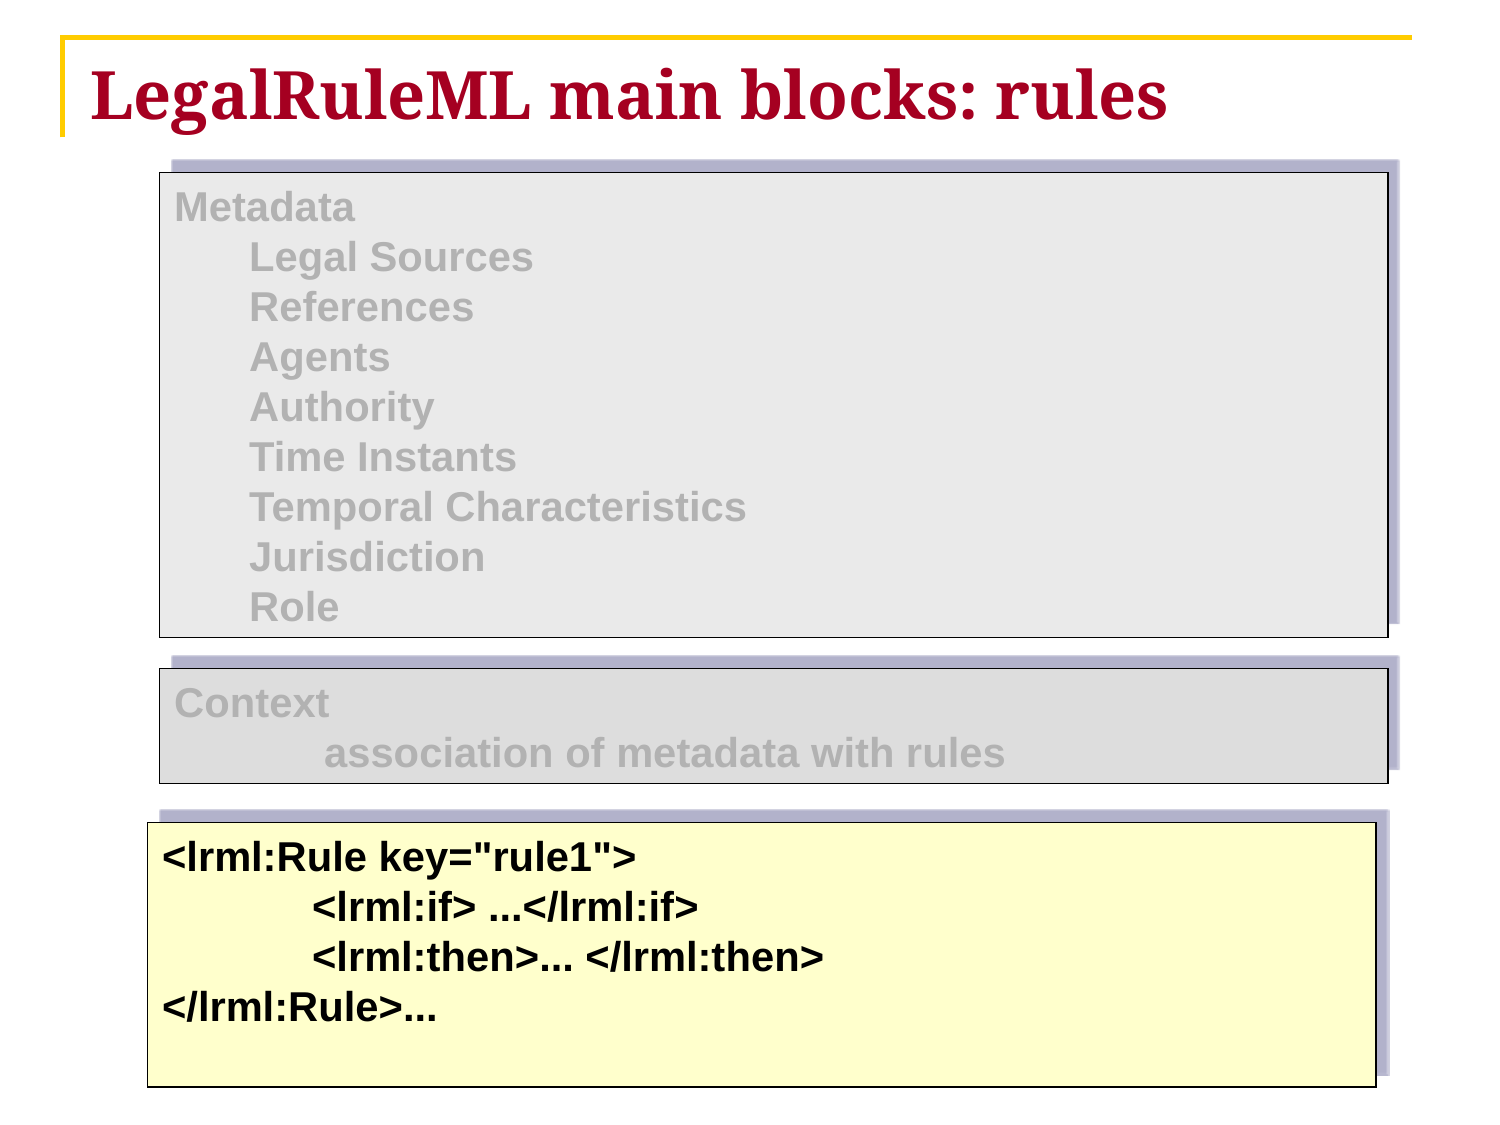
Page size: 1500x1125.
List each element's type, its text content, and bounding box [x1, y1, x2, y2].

text_box Metadata Legal Sources References Agents Authority Time Instants Temporal Characteristics Jurisdiction Role [159, 172, 1388, 638]
text_box Context association of metadata with rules [159, 668, 1388, 784]
title LegalRuleML main blocks: rules [75, 45, 1425, 233]
text_box <lrml:Rule key="rule1"> <lrml:if> ...</lrml:if> <lrml:then>... </lrml:then> </lrml:Rule>... [147, 822, 1376, 1088]
